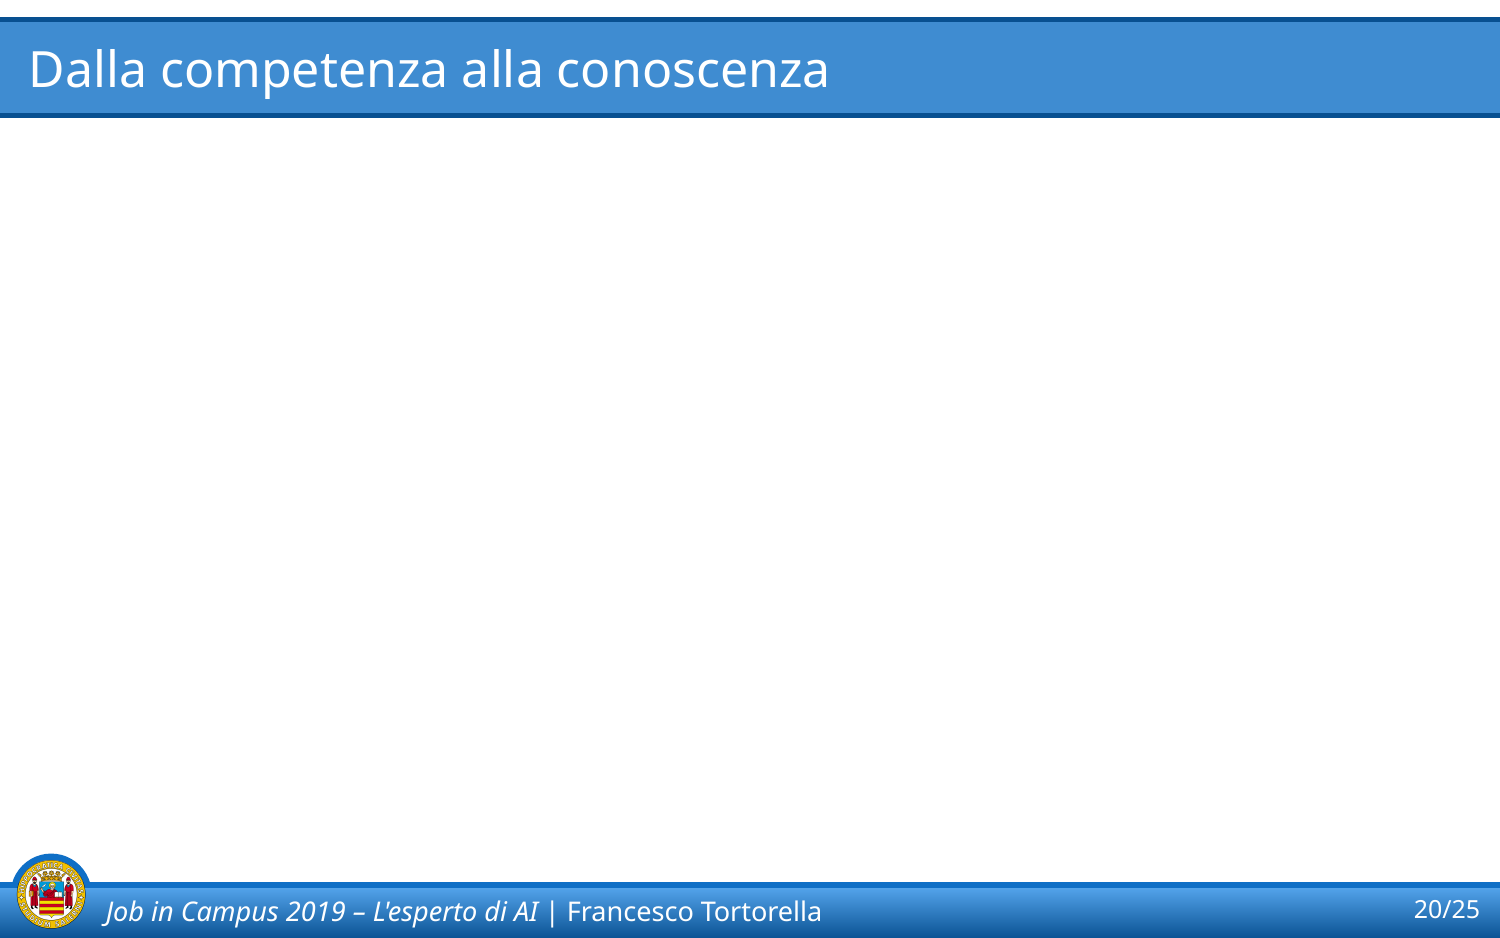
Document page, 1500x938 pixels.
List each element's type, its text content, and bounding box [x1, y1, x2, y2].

title Dalla competenza alla conoscenza [0, 18, 1500, 117]
picture [15, 858, 87, 930]
